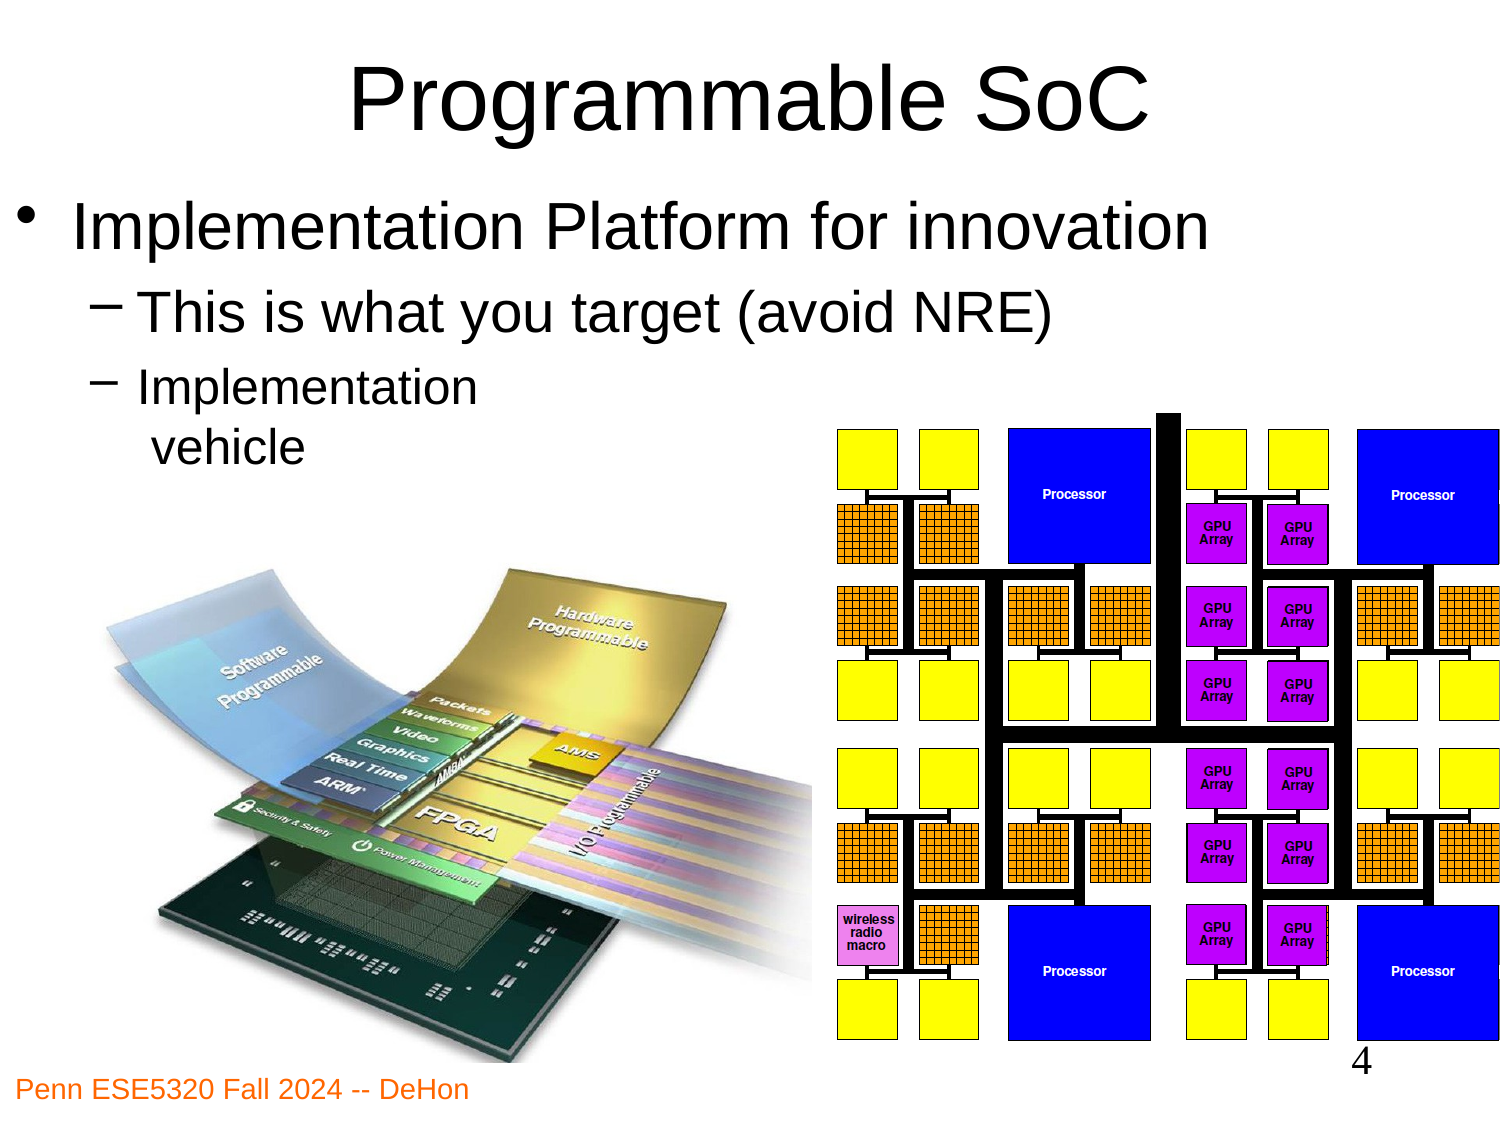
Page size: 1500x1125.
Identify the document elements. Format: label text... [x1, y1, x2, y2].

picture [835, 412, 1500, 1042]
list Implementation Platform for innovation This is what you target (avoid NRE) Implementation vehicle [0, 174, 1276, 851]
picture [99, 537, 812, 1063]
slide_number 4 [1074, 1050, 1388, 1101]
slide_number Penn ESE5320 Fall 2024 -- DeHon [0, 1062, 688, 1125]
title Programmable SoC [112, 0, 1388, 188]
